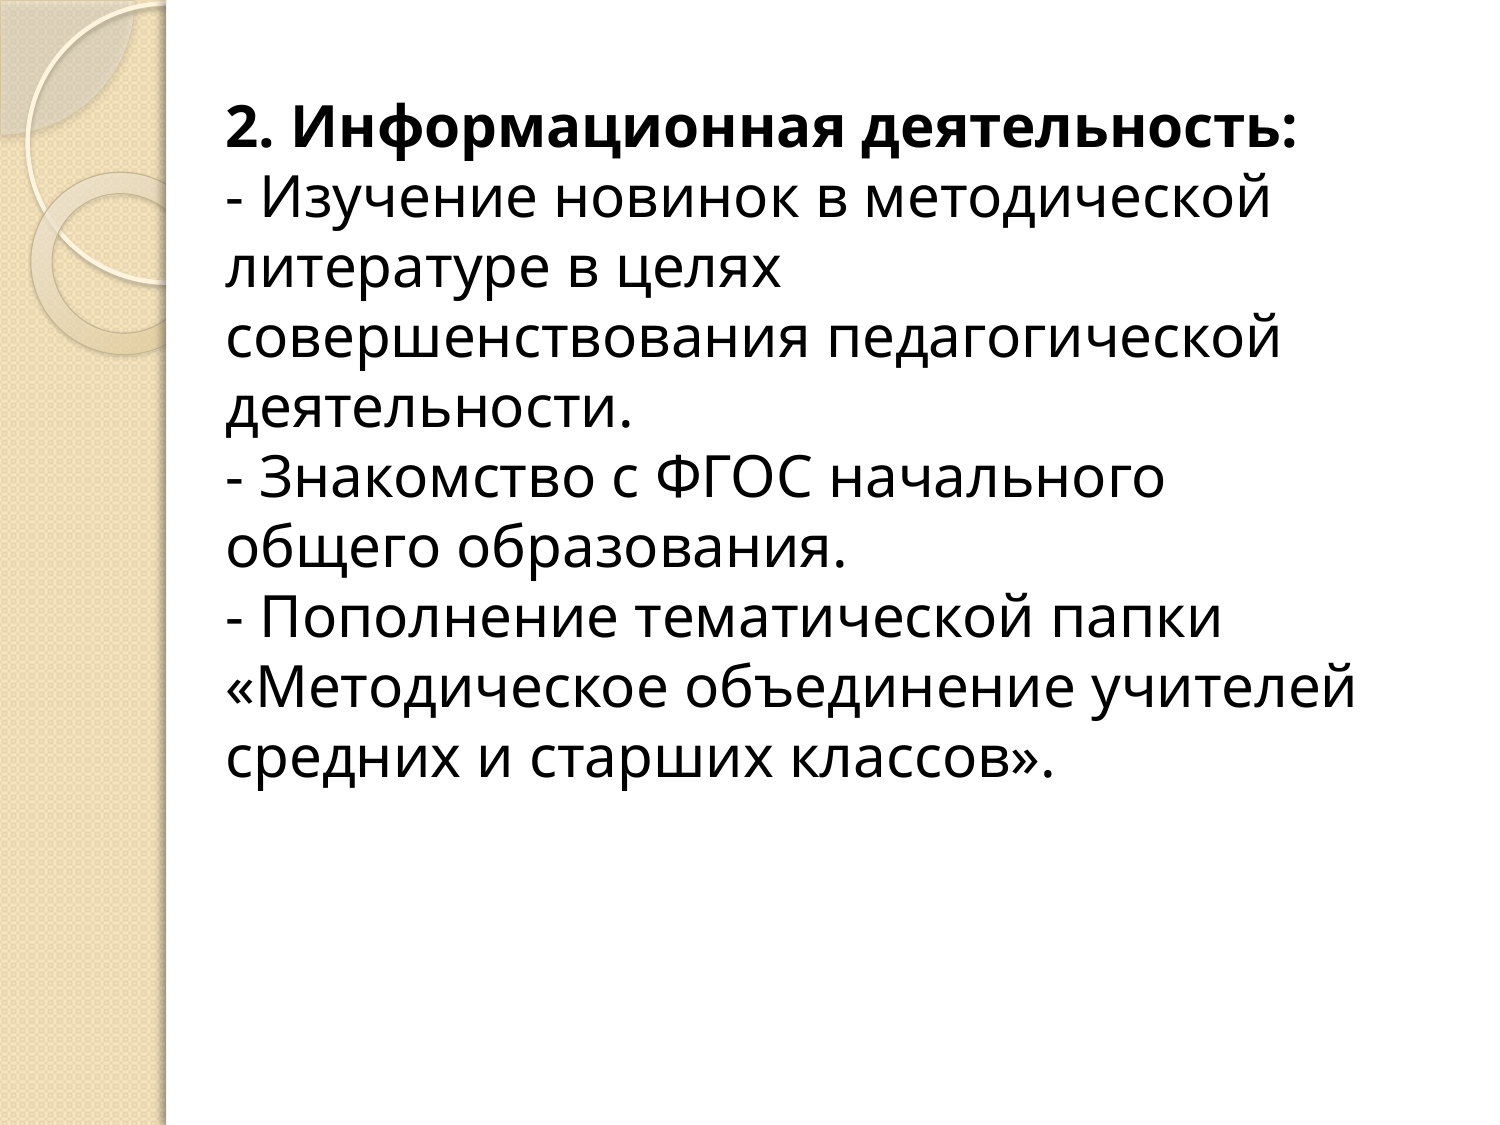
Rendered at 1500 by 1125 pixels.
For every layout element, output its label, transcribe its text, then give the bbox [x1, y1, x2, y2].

text_box 2. Информационная деятельность: - Изучение новинок в методической литературе в целях совершенствования педагогической деятельности. - Знакомство с ФГОС начального общего образования. - Пополнение тематической папки «Методическое объединение учителей средних и старших классов». [210, 81, 1383, 842]
